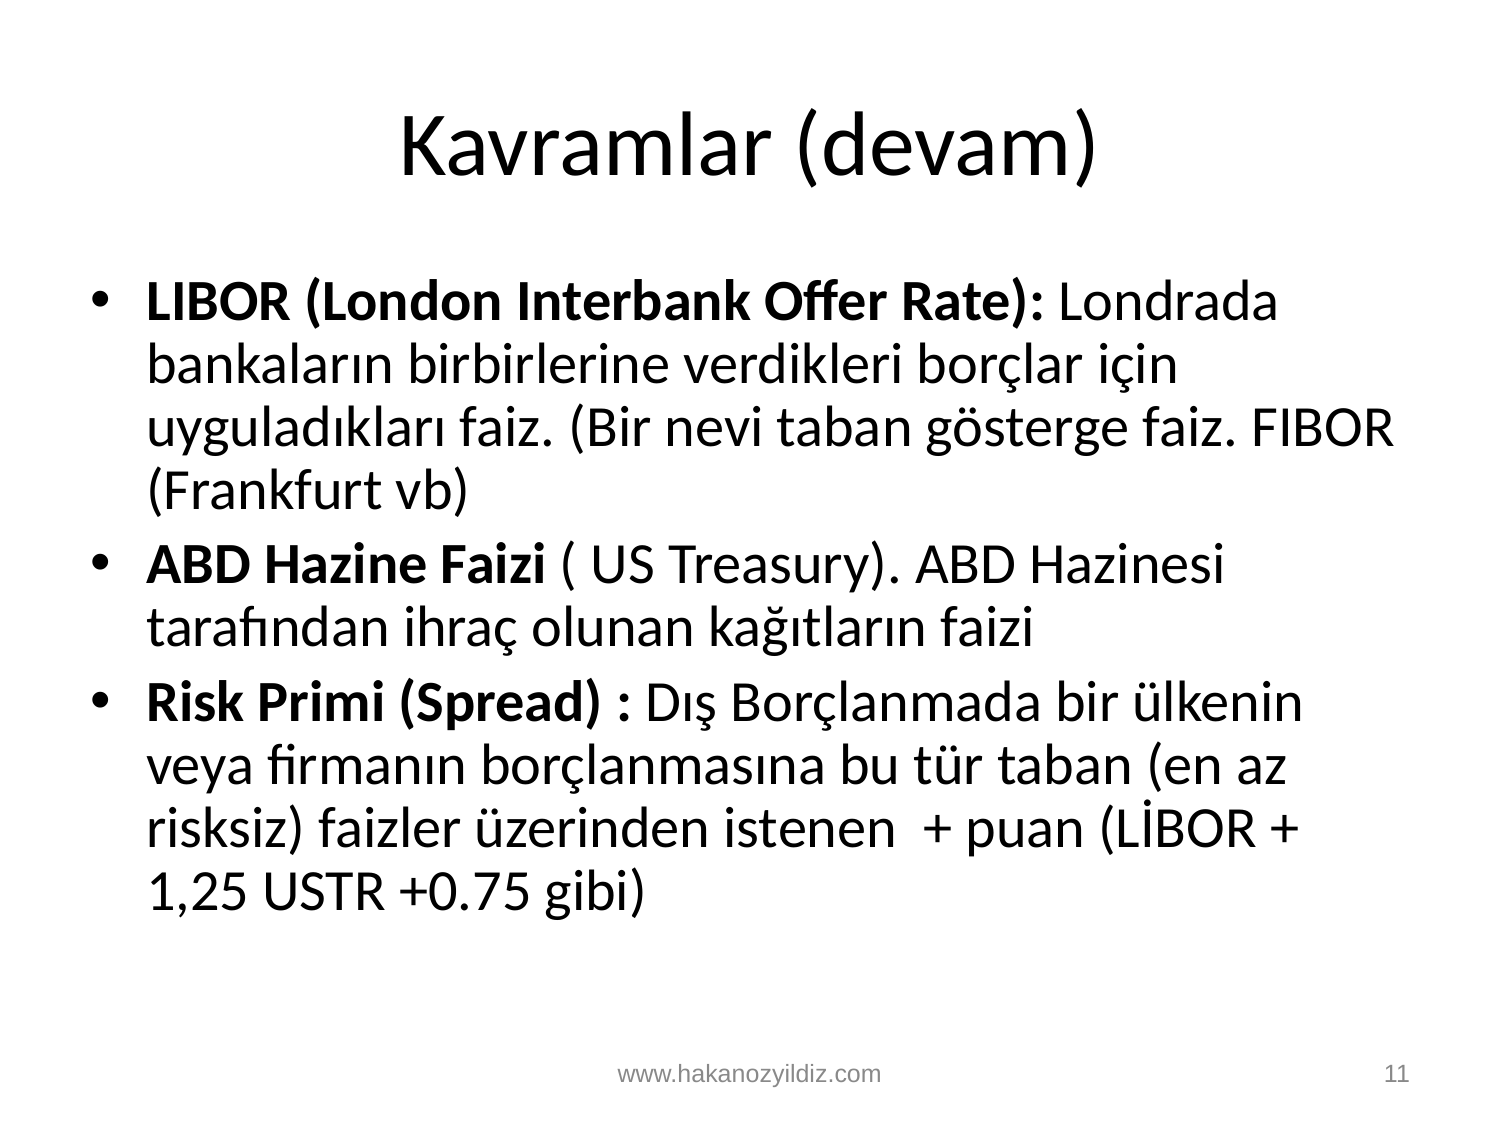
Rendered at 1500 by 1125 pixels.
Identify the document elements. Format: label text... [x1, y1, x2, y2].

list LIBOR (London Interbank Offer Rate): Londrada bankaların birbirlerine verdikleri borçlar için uyguladıkları faiz. (Bir nevi taban gösterge faiz. FIBOR (Frankfurt vb) ABD Hazine Faizi ( US Treasury). ABD Hazinesi tarafından ihraç olunan kağıtların faizi Risk Primi (Spread) : Dış Borçlanmada bir ülkenin veya firmanın borçlanmasına bu tür taban (en az risksiz) faizler üzerinden istenen + puan (LİBOR + 1,25 USTR +0.75 gibi) [75, 262, 1425, 1005]
slide_number 11 [1074, 1042, 1425, 1103]
title Kavramlar (devam) [75, 45, 1425, 233]
footer www.hakanozyildiz.com [512, 1042, 988, 1103]
